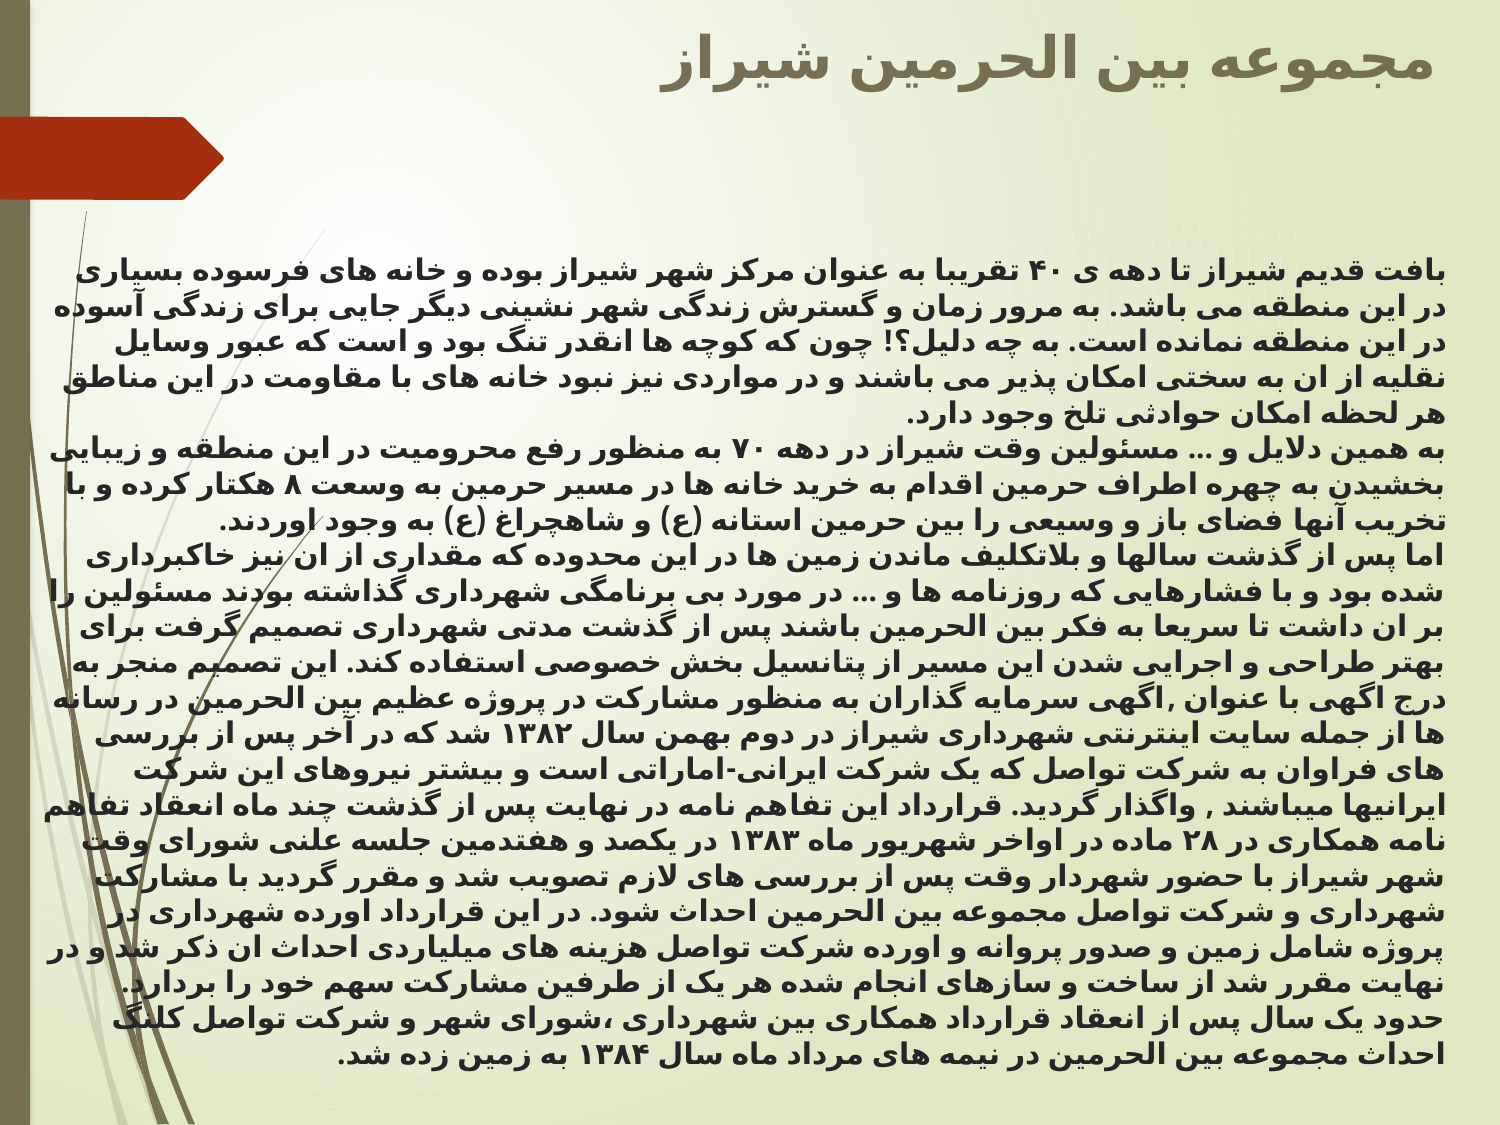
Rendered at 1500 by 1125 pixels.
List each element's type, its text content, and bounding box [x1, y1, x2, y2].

title بافت قدیم شیراز تا دهه ی ۴۰ تقریبا به عنوان مرکز شهر شیراز بوده و خانه های فرسوده بسیاری در این منطقه می باشد. به مرور زمان و گسترش زندگی شهر نشینی دیگر جایی برای زندگی آسوده در این منطقه نمانده است. به چه دلیل؟! چون که کوچه ها انقدر تنگ بود و است که عبور وسایل نقلیه از ان به سختی امکان پذیر می باشند و در مواردی نیز نبود خانه های با مقاومت در این مناطق هر لحظه امکان حوادثی تلخ وجود دارد. به همین دلایل و ... مسئولین وقت شیراز در دهه ۷۰ به منظور رفع محرومیت در این منطقه و زیبایی بخشیدن به چهره اطراف حرمین اقدام به خرید خانه ها در مسیر حرمین به وسعت ۸ هکتار کرده و با تخریب آنها فضای باز و وسیعی را بین حرمین استانه (ع) و شاهچراغ (ع) به وجود اوردند. اما پس از گذشت سالها و بلاتکلیف ماندن زمین ها در این محدوده که مقداری از ان نیز خاکبرداری شده بود و با فشارهایی که روزنامه ها و ... در مورد بی برنامگی شهرداری گذاشته بودند مسئولین را بر ان داشت تا سریعا به فکر بین الحرمین باشند پس از گذشت مدتی شهرداری تصمیم گرفت برای بهتر طراحی و اجرایی شدن این مسیر از پتانسیل بخش خصوصی استفاده کند. این تصمیم منجر به درج اگهی با عنوان ,اگهی سرمایه گذاران به منظور مشارکت در پروژه عظیم بین الحرمین در رسانه ها از جمله سایت اینترنتی شهرداری شیراز در دوم بهمن سال ۱۳۸۲ شد که در آخر پس از بررسی های فراوان به شرکت تواصل که یک شرکت ایرانی-اماراتی است و بیشتر نیروهای این شرکت ایرانیها میباشند , واگذار گردید. قرارداد این تفاهم نامه در نهایت پس از گذشت چند ماه انعقاد تفاهم نامه همکاری در ۲۸ ماده در اواخر شهریور ماه ۱۳۸۳ در یکصد و هفتدمین جلسه علنی شورای وقت شهر شیراز با حضور شهردار وقت پس از بررسی های لازم تصویب شد و مقرر گردید با مشارکت شهرداری و شرکت تواصل مجموعه بین الحرمین احداث شود. در این قرارداد اورده شهرداری در پروژه شامل زمین و صدور پروانه و اورده شرکت تواصل هزینه های میلیاردی احداث ان ذکر شد و در نهایت مقرر شد از ساخت و سازهای انجام شده هر یک از طرفین مشارکت سهم خود را بردارد. حدود یک سال پس از انعقاد قرارداد همکاری بین شهرداری ،شورای شهر و شرکت تواصل کلنگ احداث مجموعه بین الحرمین در نیمه های مرداد ماه سال ۱۳۸۴ به زمین زده شد. [24, 243, 1463, 1100]
text_box مجموعه بین الحرمین شیراز [87, 0, 1438, 91]
